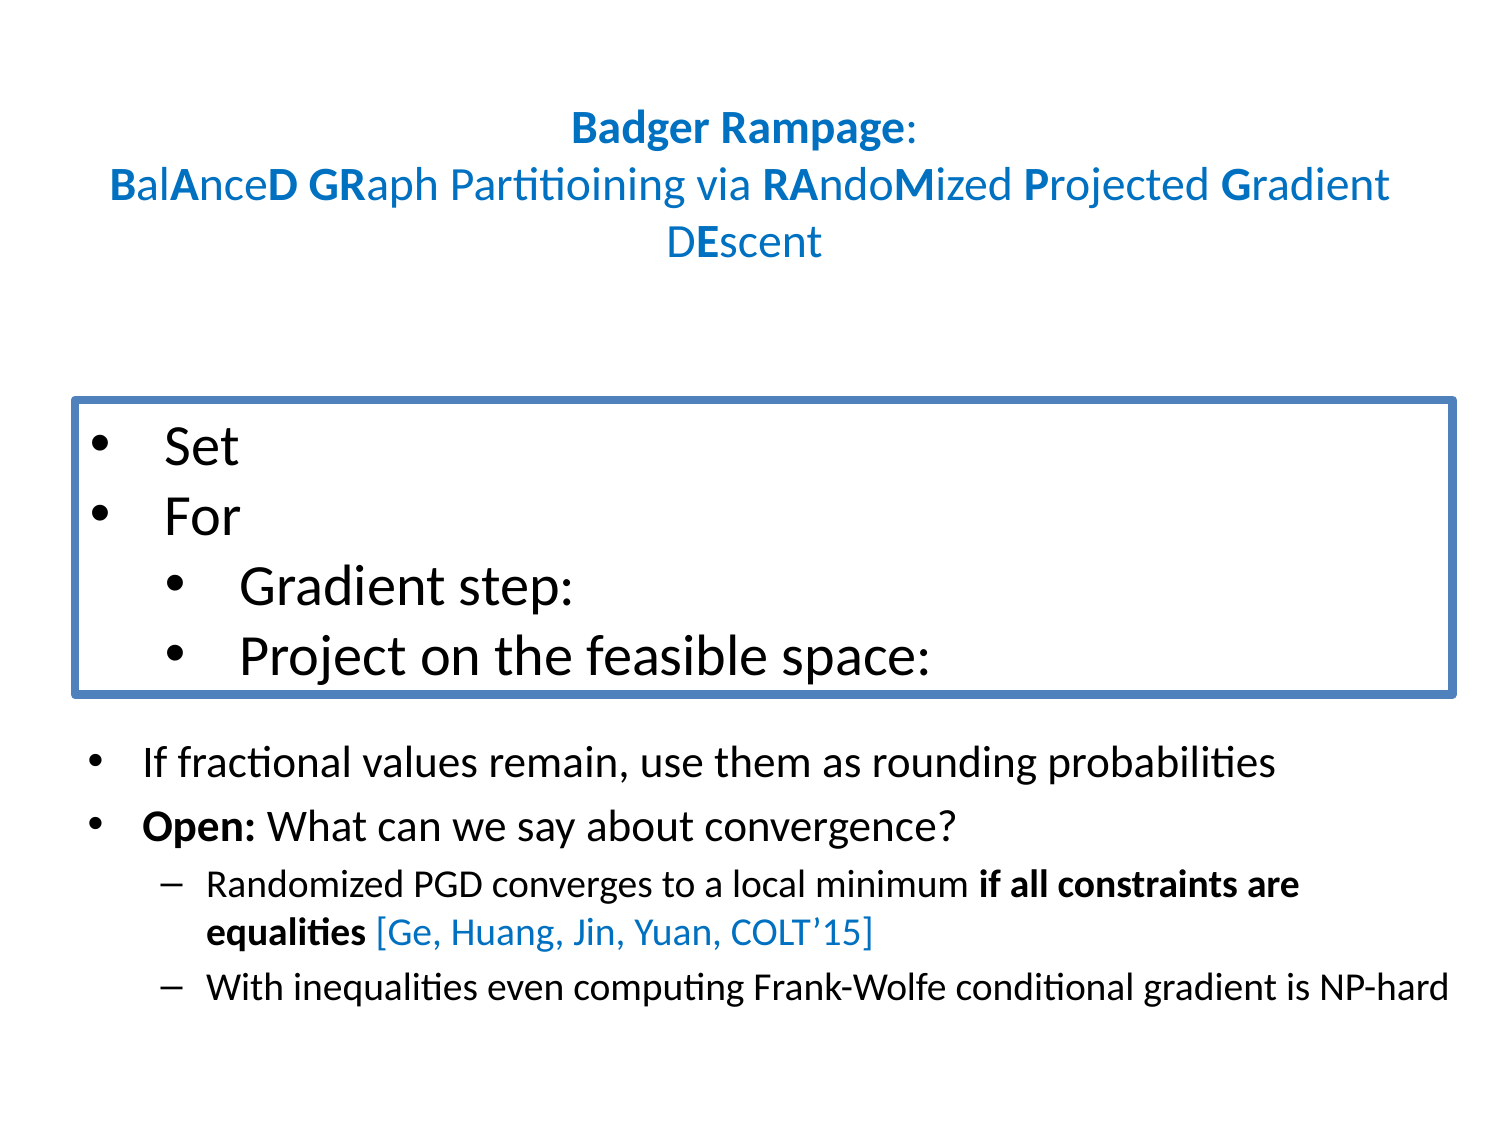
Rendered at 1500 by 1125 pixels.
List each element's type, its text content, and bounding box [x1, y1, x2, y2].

title Badger Rampage: BalAnceD GRaph Partitioining via RAndoMized Projected Gradient DEscent [31, 87, 1469, 275]
